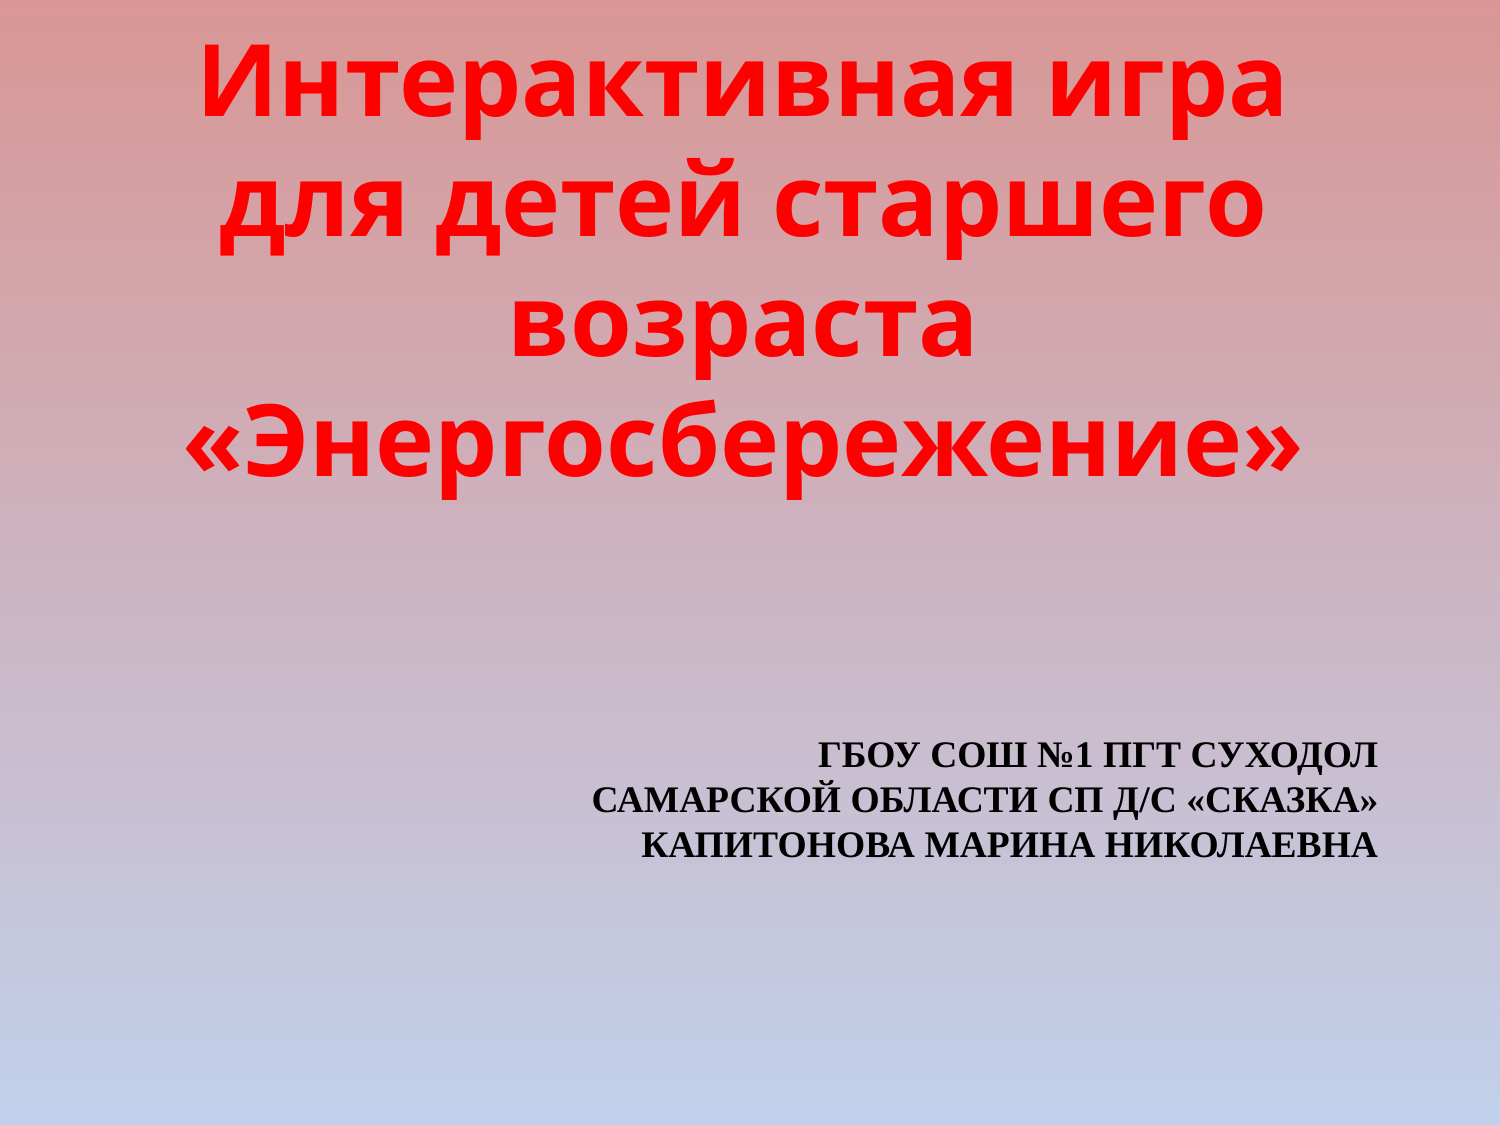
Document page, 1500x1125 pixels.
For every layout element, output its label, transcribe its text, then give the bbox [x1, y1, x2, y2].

title ГБОУ СОШ №1 пгт Суходол Самарской области СП д/с «Сказка» Капитонова марина Николаевна [118, 722, 1394, 947]
list Интерактивная игра для детей старшего возраста «Энергосбережение» [93, 82, 1394, 504]
